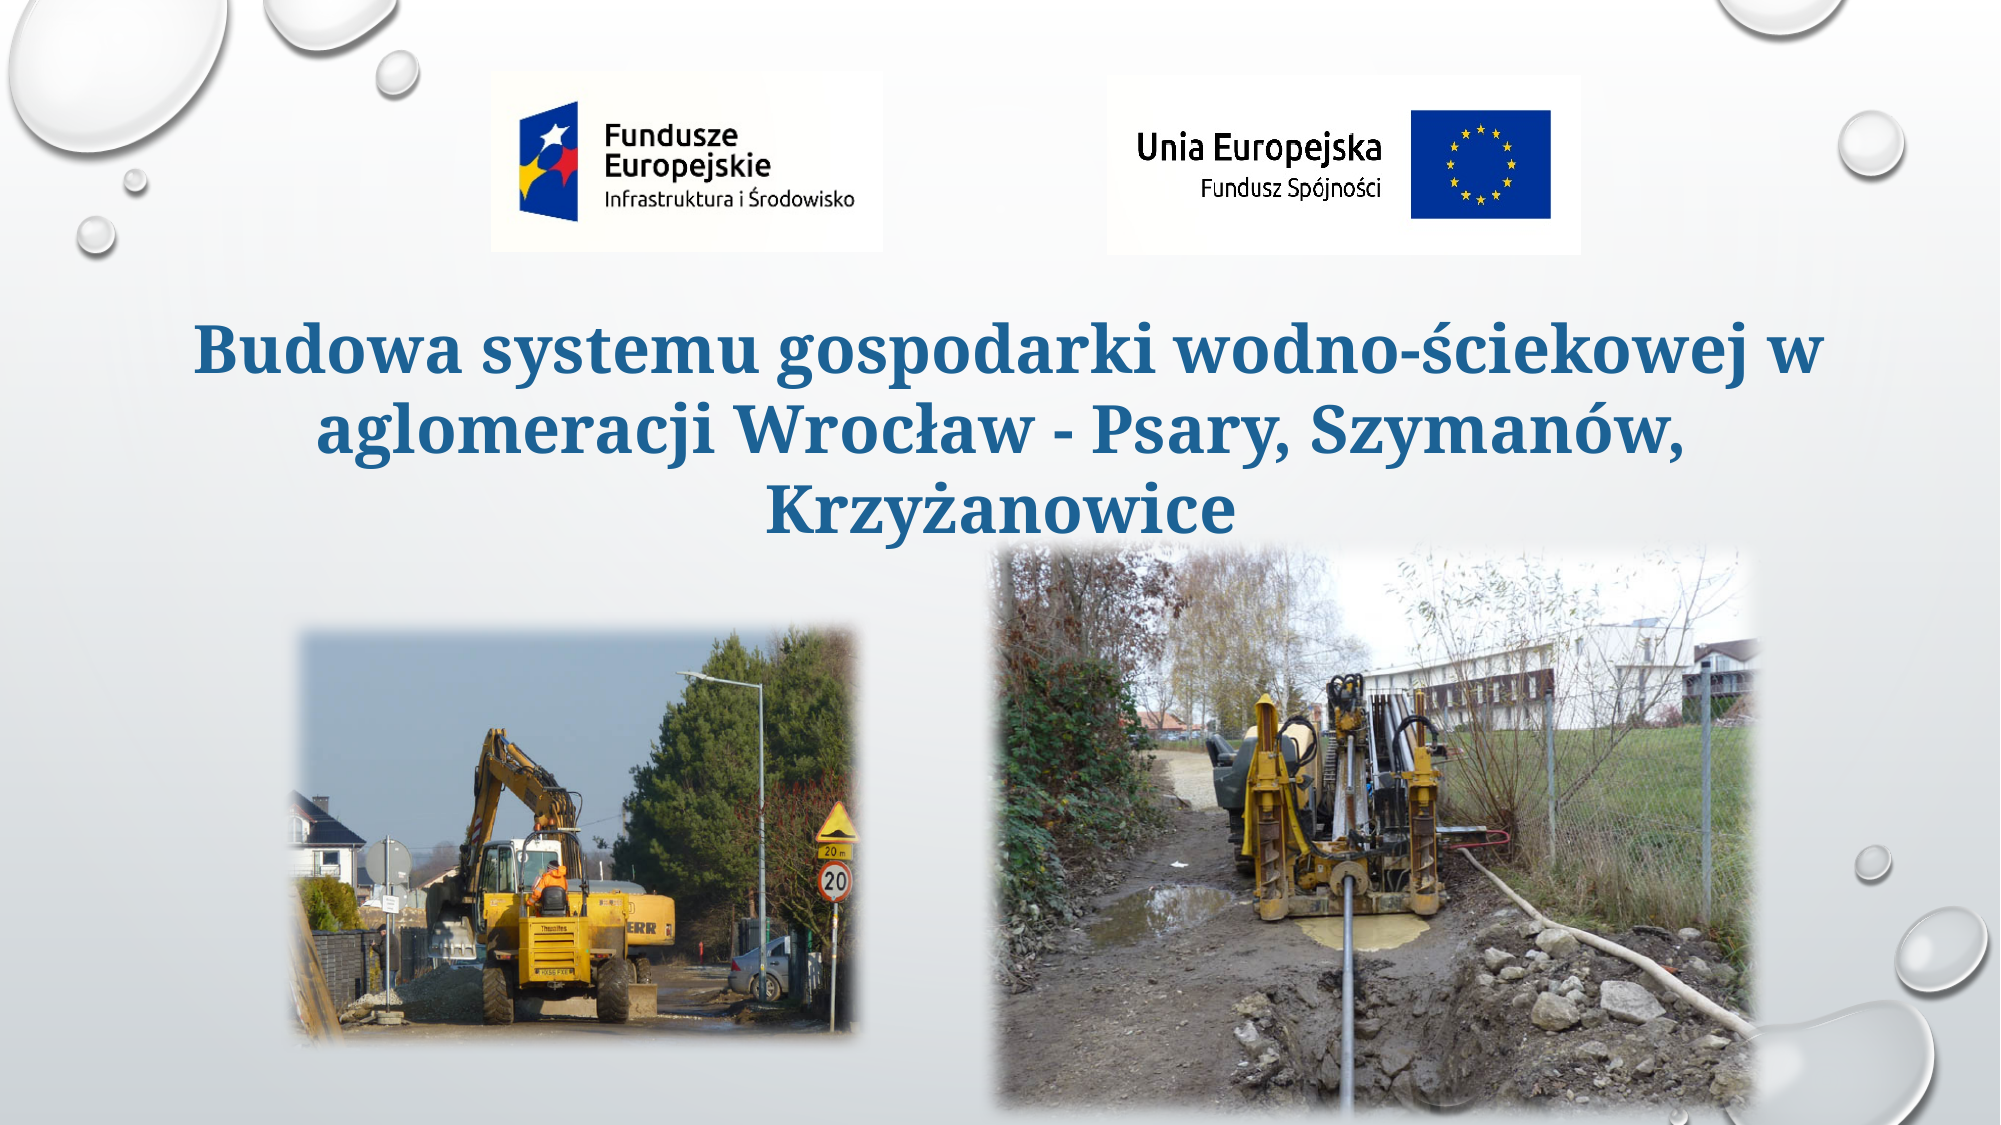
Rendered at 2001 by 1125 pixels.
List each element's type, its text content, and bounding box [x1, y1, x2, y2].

text_box Budowa systemu gospodarki wodno-ściekowej w aglomeracji Wrocław - Psary, Szymanów, Krzyżanowice [88, 139, 1915, 1125]
picture [0, 0, 2000, 1125]
picture [979, 534, 1767, 1125]
picture [281, 611, 872, 1055]
